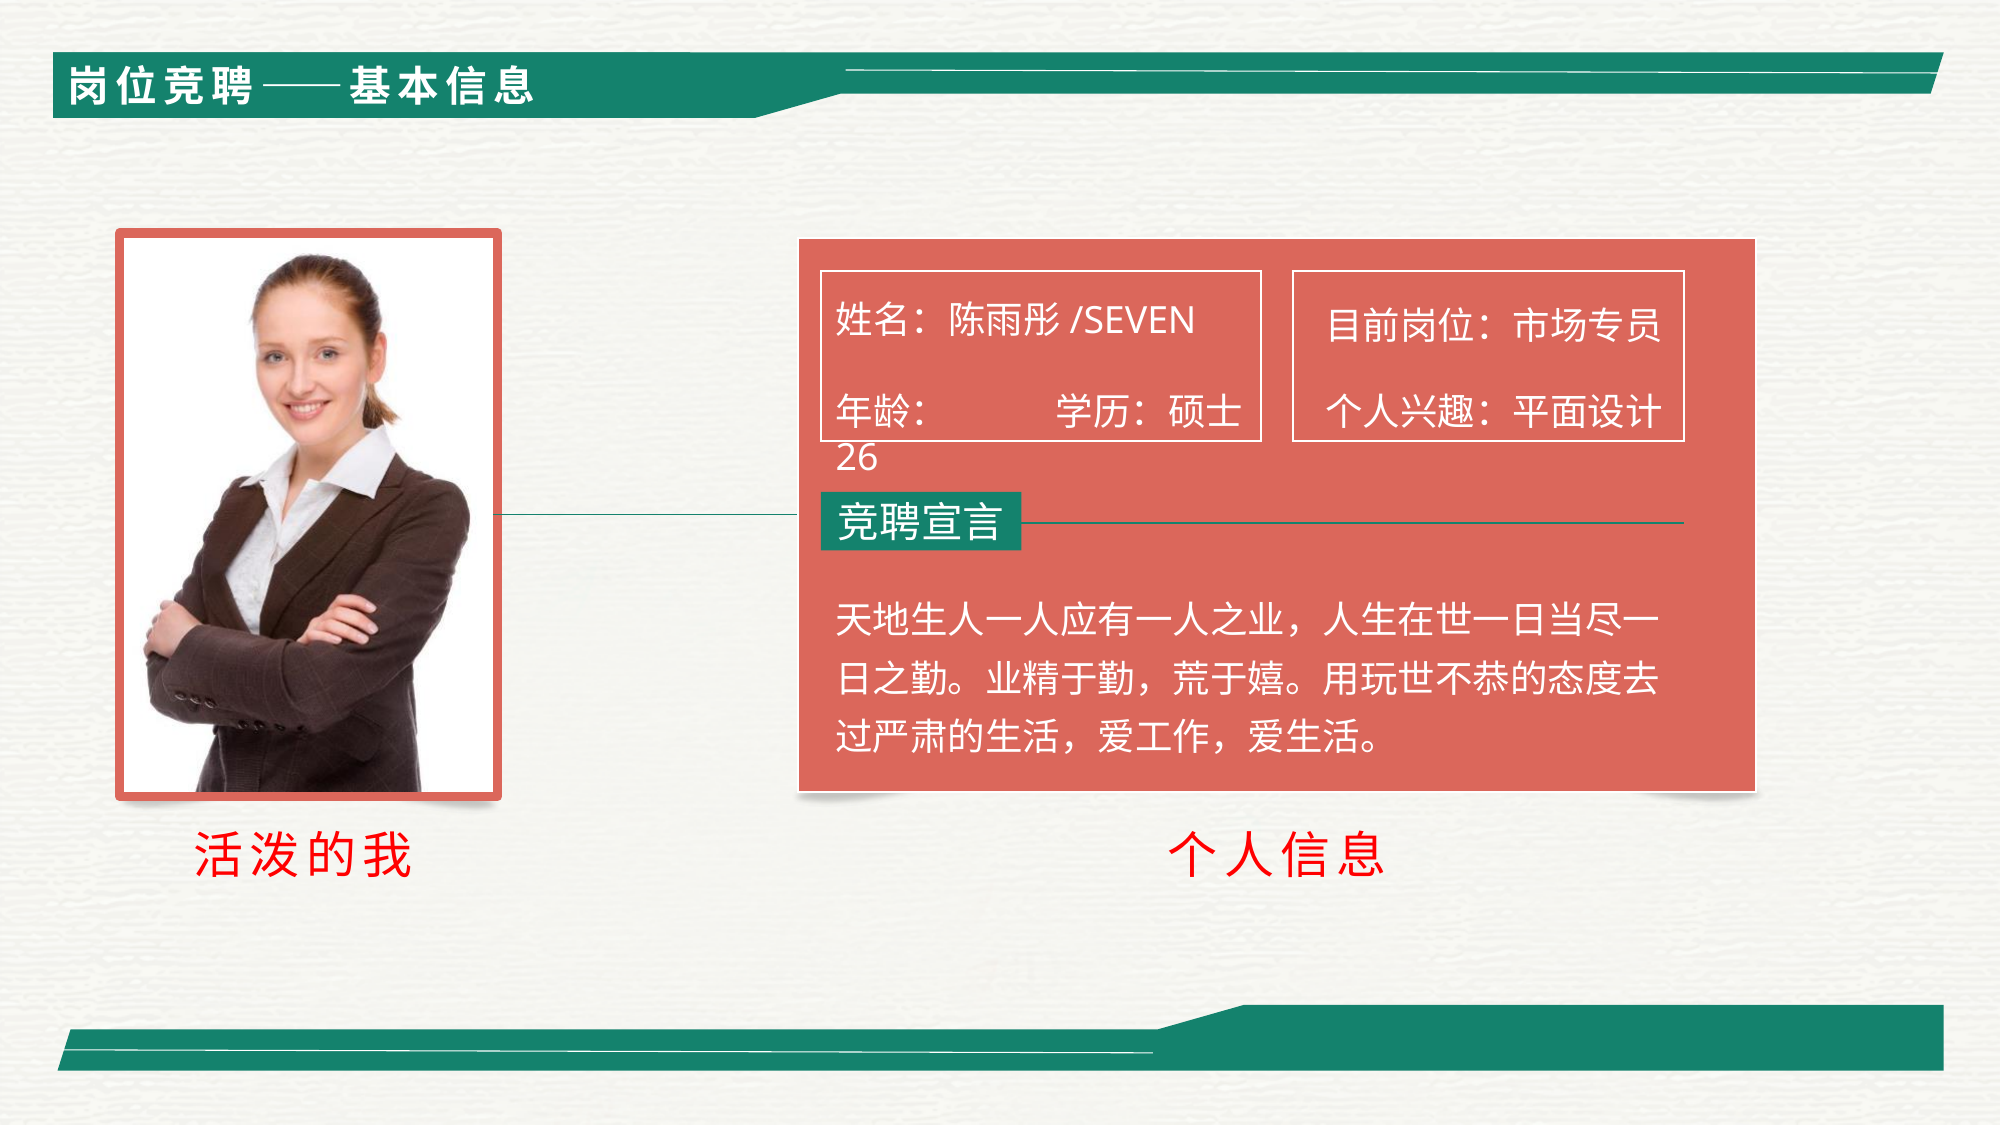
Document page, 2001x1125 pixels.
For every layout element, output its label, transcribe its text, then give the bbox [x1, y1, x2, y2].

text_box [783, 237, 1772, 805]
text_box [56, 1003, 1945, 1072]
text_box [109, 237, 508, 809]
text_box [62, 1049, 1153, 1053]
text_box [53, 52, 1944, 118]
picture [0, 0, 2000, 1125]
text_box 个人信息 [1149, 816, 1406, 892]
text_box 活泼的我 [174, 816, 432, 892]
